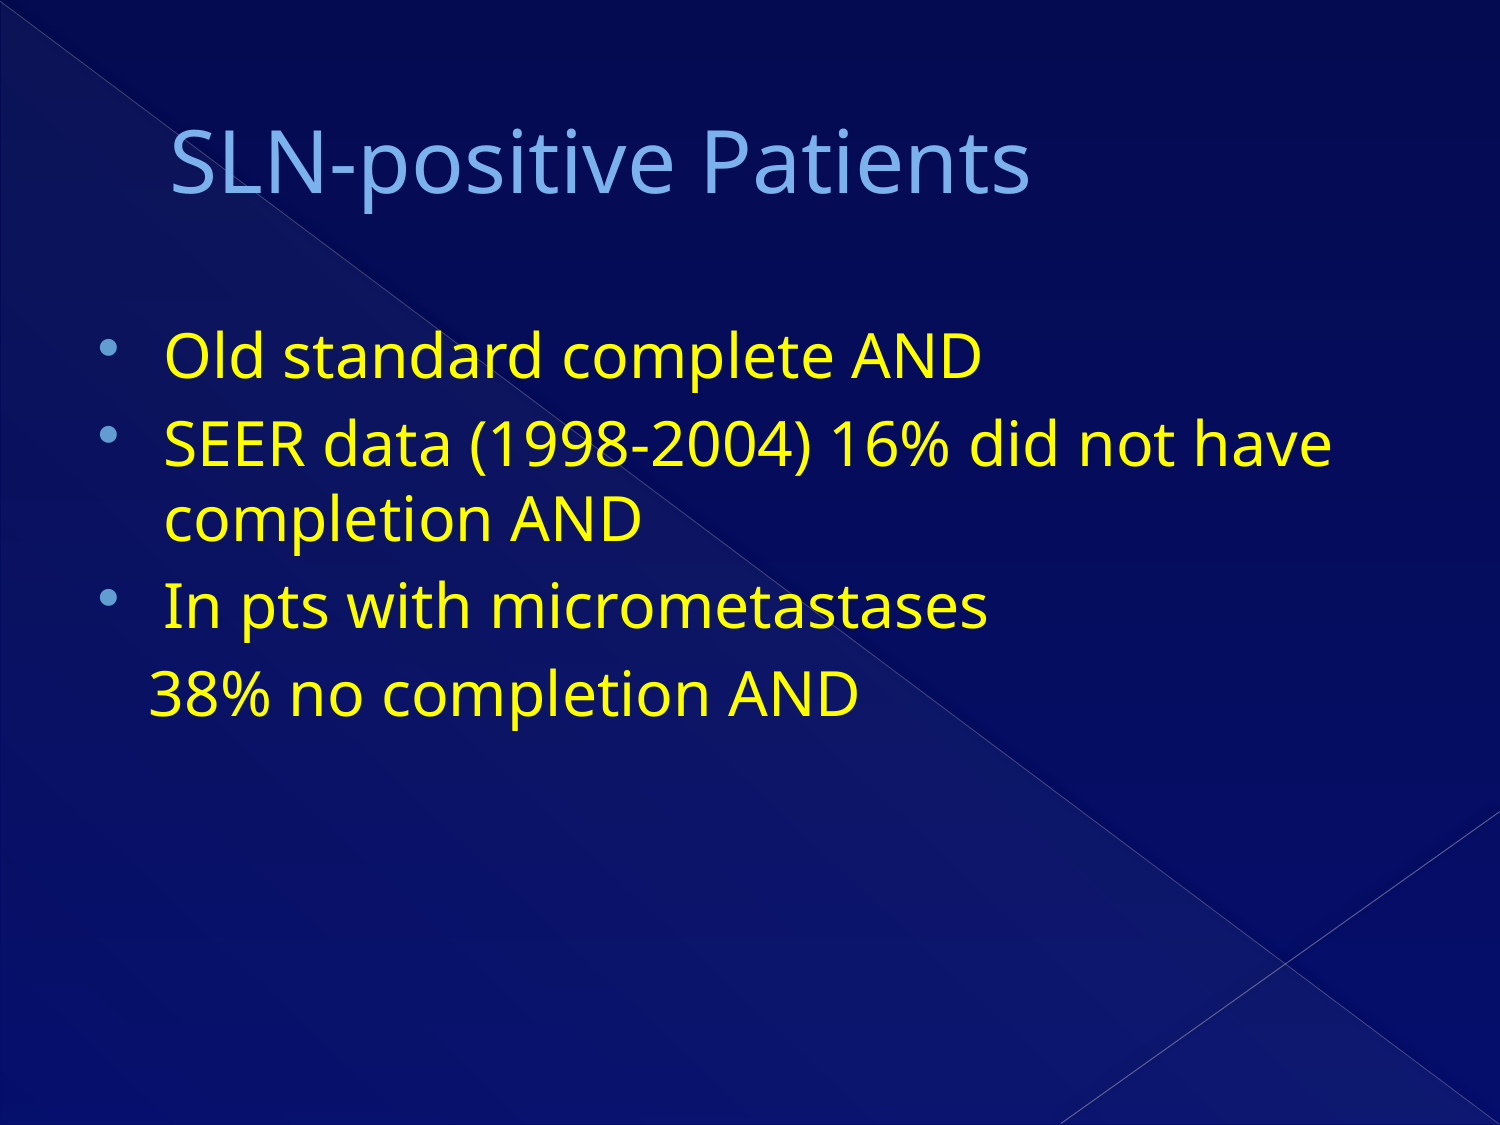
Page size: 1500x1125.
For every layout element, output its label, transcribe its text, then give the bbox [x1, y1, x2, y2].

list Old standard complete AND SEER data (1998-2004) 16% did not have completion AND In pts with micrometastases 38% no completion AND [75, 308, 1425, 1059]
title SLN-positive Patients [75, 43, 1425, 274]
